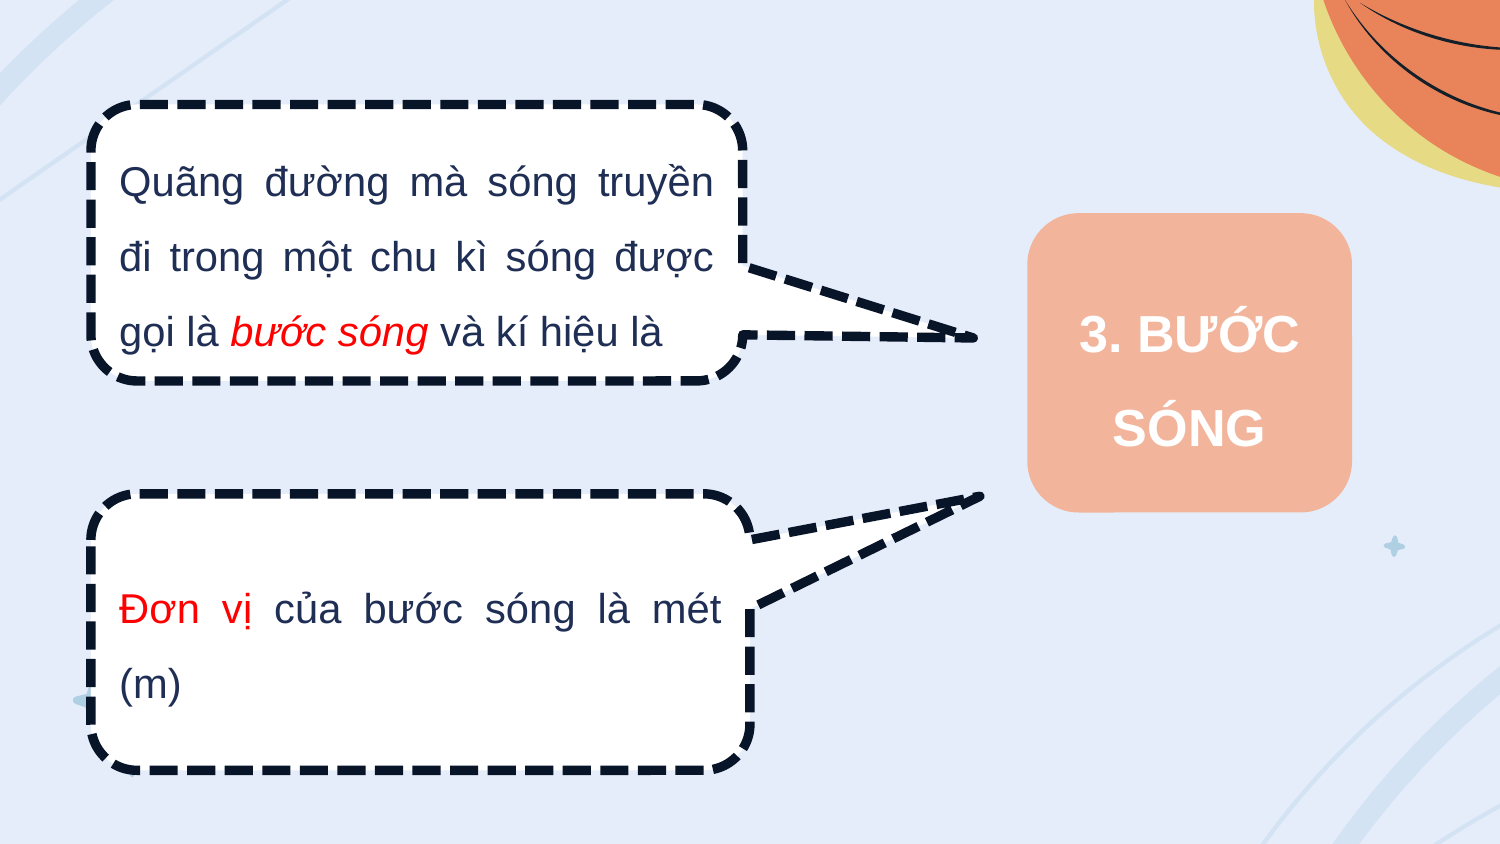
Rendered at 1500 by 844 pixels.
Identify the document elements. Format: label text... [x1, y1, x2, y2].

text_box 3. BƯỚC SÓNG [1027, 213, 1353, 513]
text_box Đơn vị của bước sóng là mét (m) [88, 491, 982, 773]
